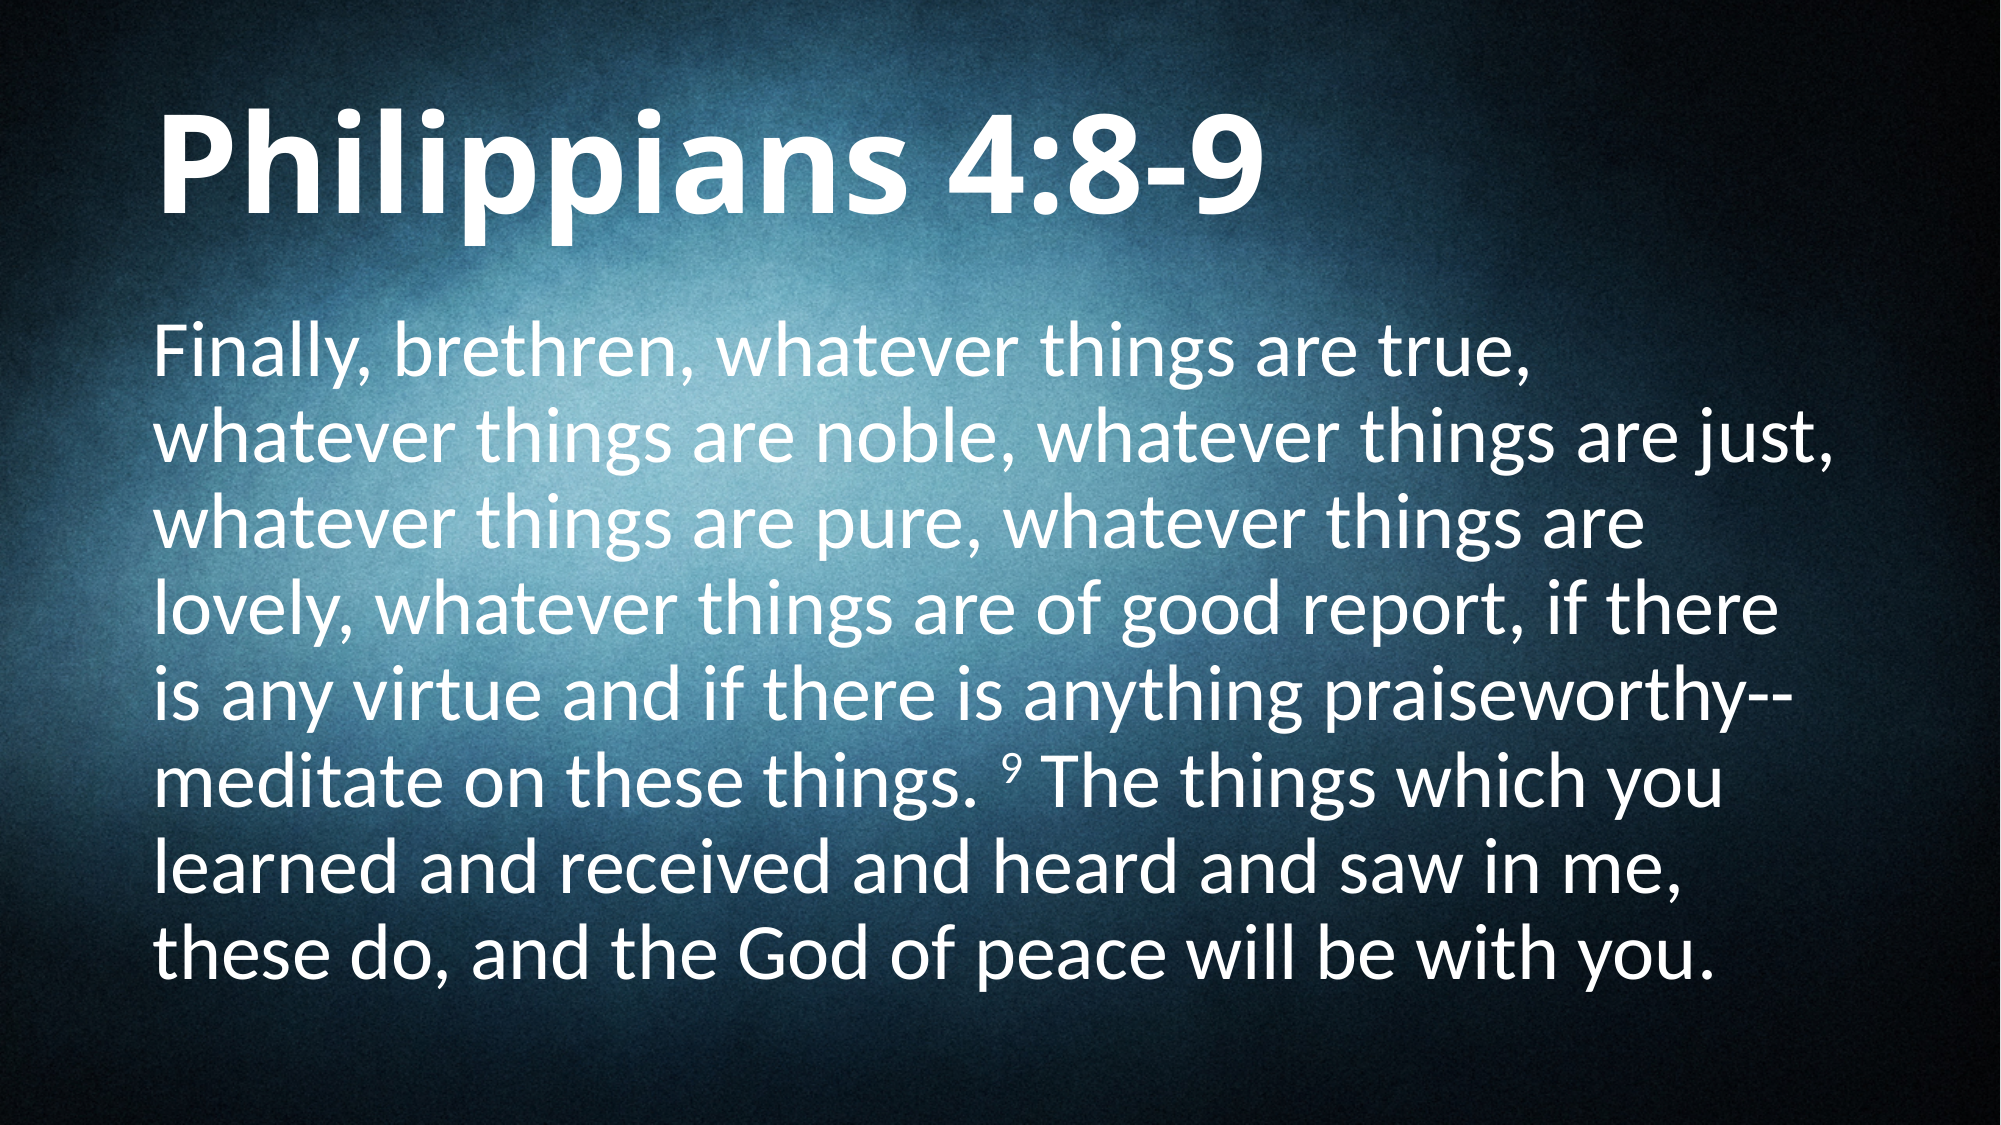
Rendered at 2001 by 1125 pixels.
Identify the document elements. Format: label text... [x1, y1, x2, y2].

picture [0, 0, 2001, 1125]
title Philippians 4:8-9 [137, 59, 1863, 278]
list Finally, brethren, whatever things are true, whatever things are noble, whatever things are just, whatever things are pure, whatever things are lovely, whatever things are of good report, if there is any virtue and if there is anything praiseworthy--meditate on these things. 9 The things which you learned and received and heard and saw in me, these do, and the God of peace will be with you. [137, 299, 1863, 1071]
